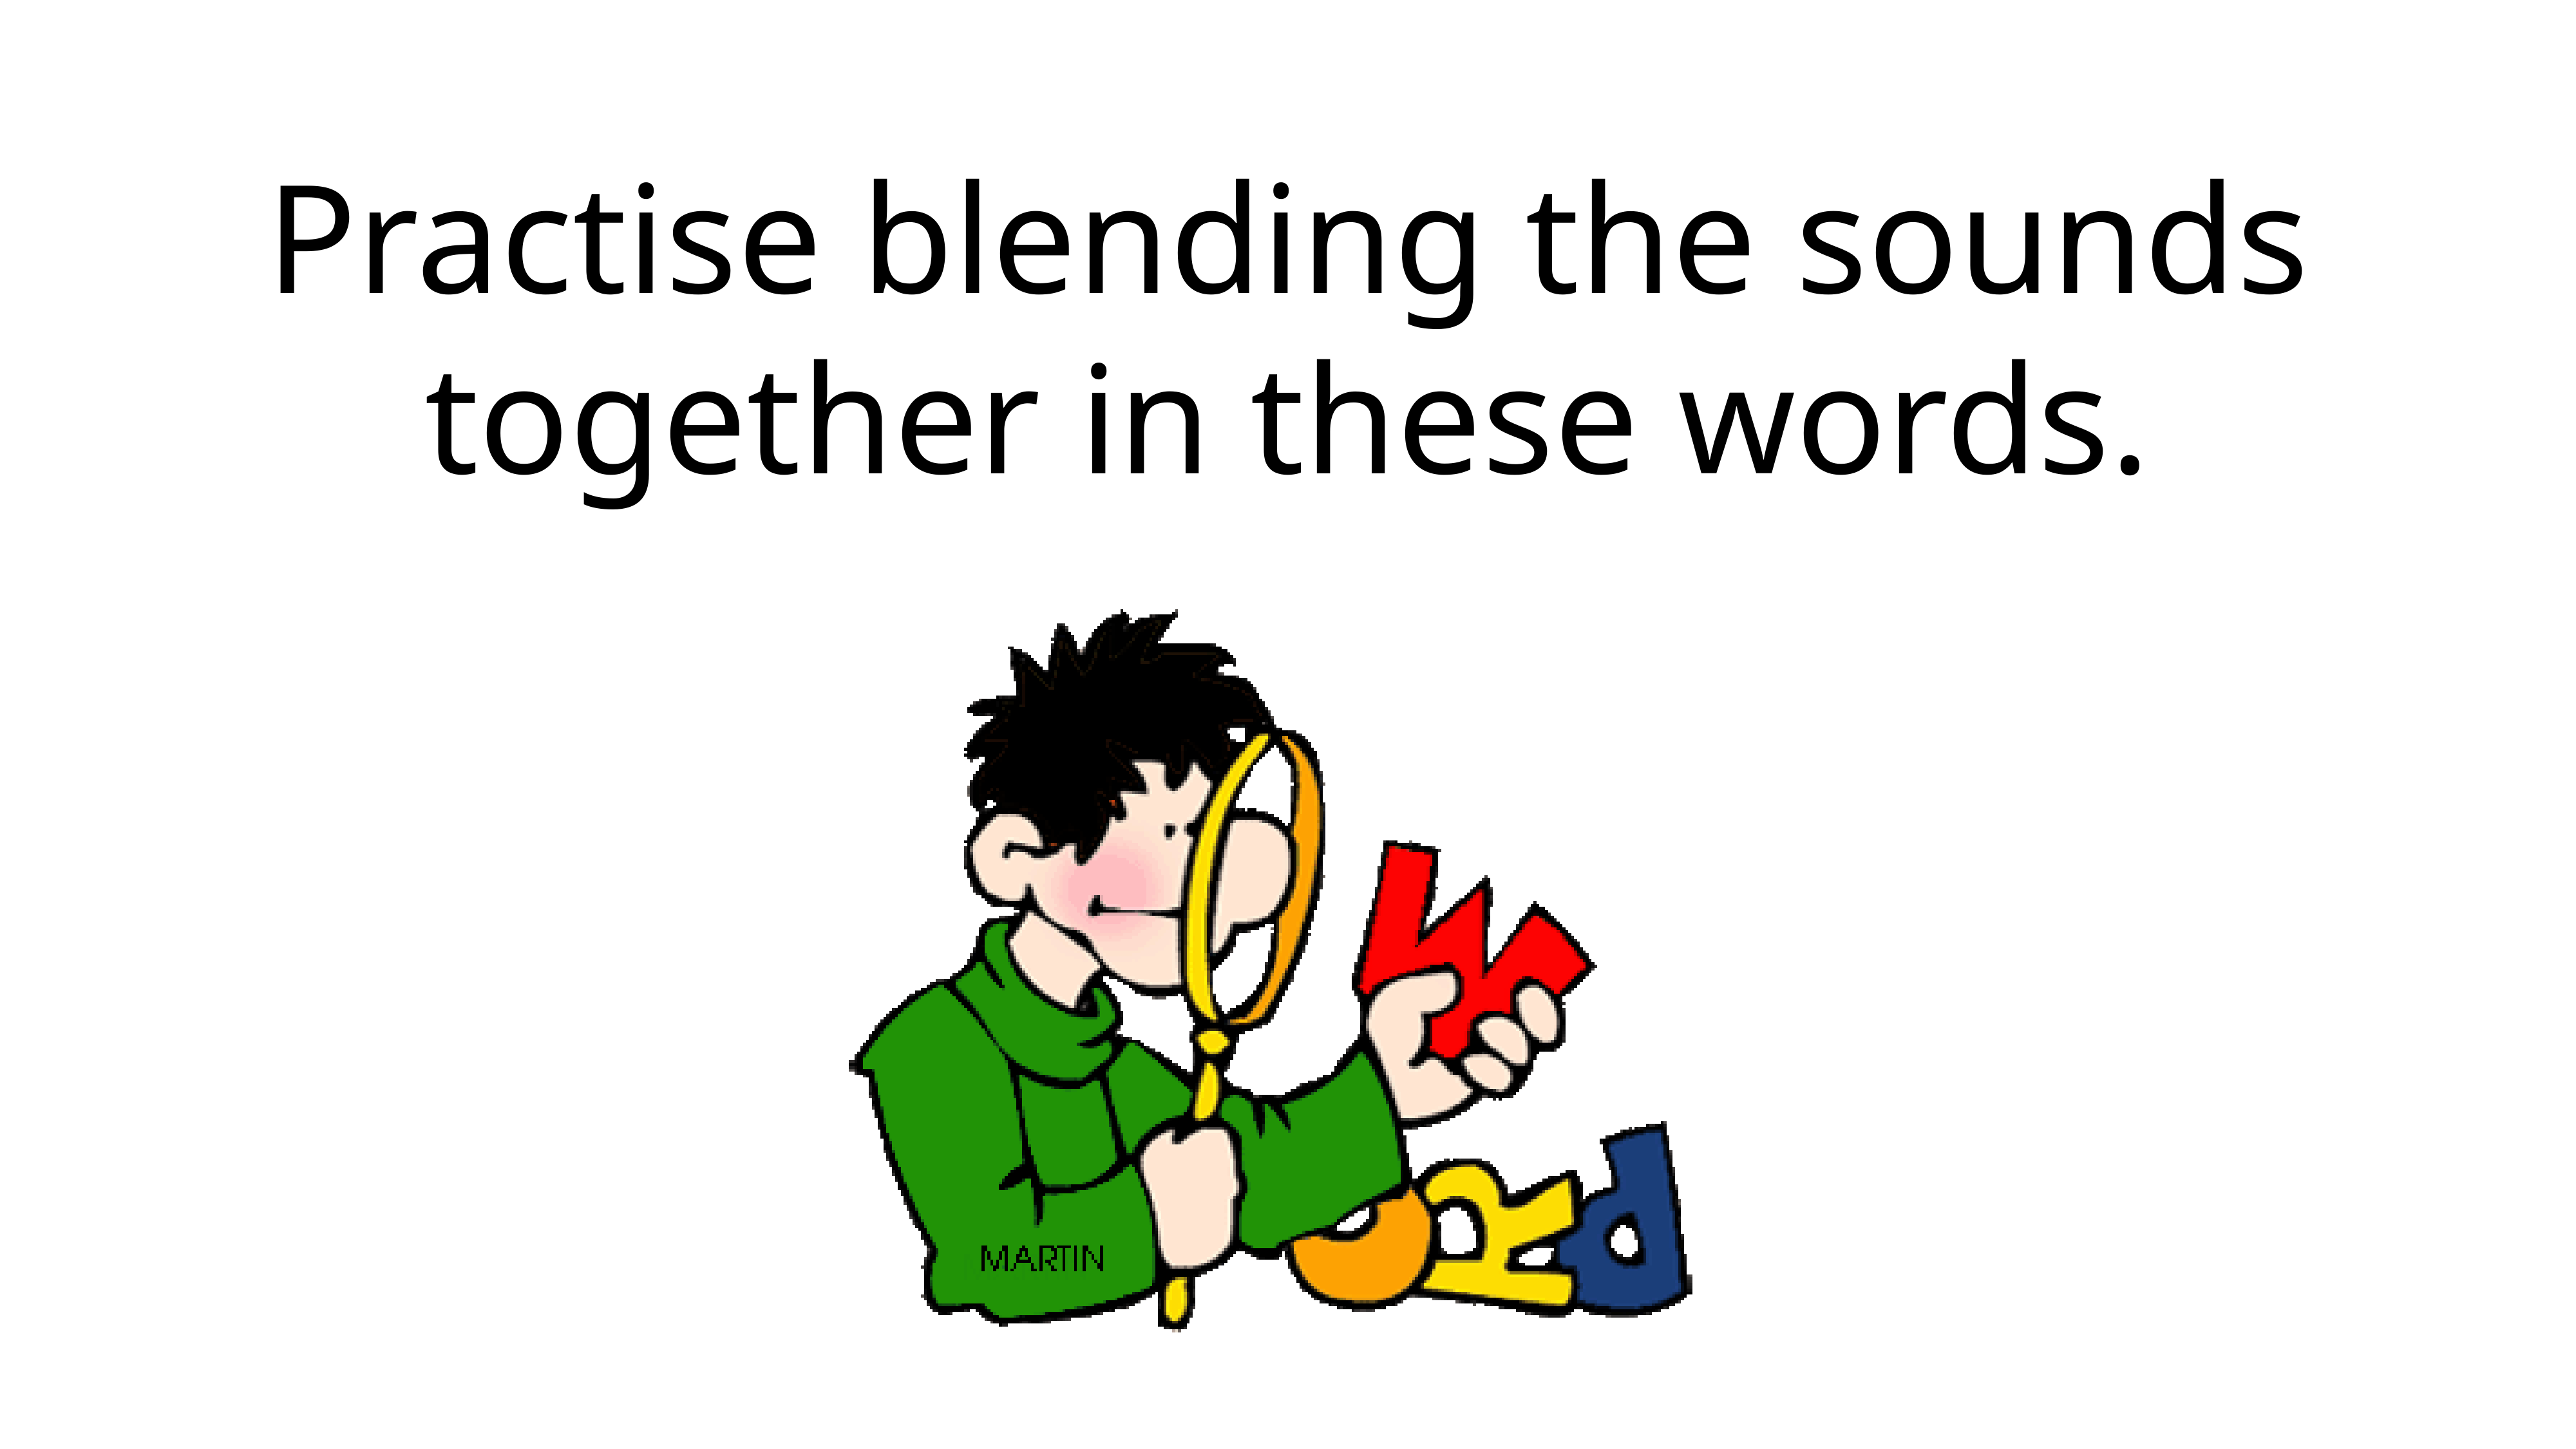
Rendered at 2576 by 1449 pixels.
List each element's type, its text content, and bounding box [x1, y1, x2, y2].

title Practise blending the sounds together in these words. [187, 18, 2389, 509]
picture [840, 609, 1708, 1332]
